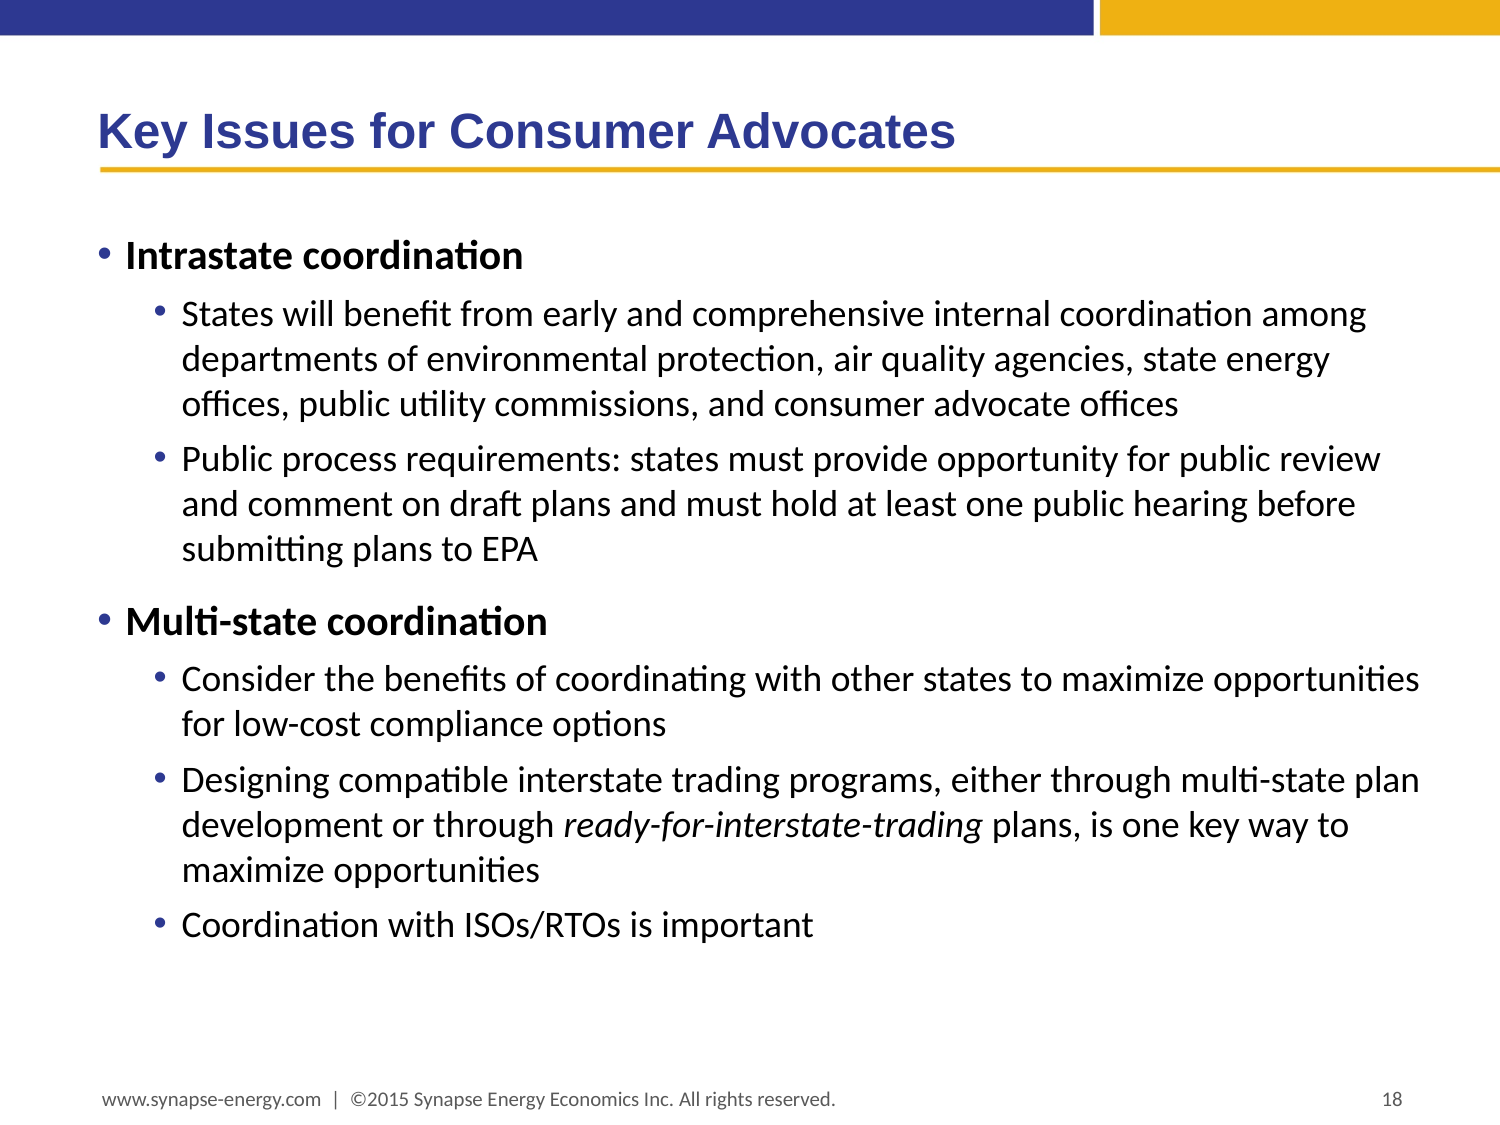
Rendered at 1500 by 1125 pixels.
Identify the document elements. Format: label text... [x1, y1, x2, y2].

title Key Issues for Consumer Advocates [82, 59, 1123, 168]
slide_number 18 [1352, 1066, 1418, 1125]
footer www.synapse-energy.com | ©2015 Synapse Energy Economics Inc. All rights reserved. [86, 1066, 1002, 1125]
picture [0, 0, 1500, 1125]
list Intrastate coordination States will benefit from early and comprehensive internal coordination among departments of environmental protection, air quality agencies, state energy offices, public utility commissions, and consumer advocate offices Public process requirements: states must provide opportunity for public review and comment on draft plans and must hold at least one public hearing before submitting plans to EPA Multi-state coordination Consider the benefits of coordinating with other states to maximize opportunities for low-cost compliance options Designing compatible interstate trading programs, either through multi-state plan development or through ready-for-interstate-trading plans, is one key way to maximize opportunities Coordination with ISOs/RTOs is important [82, 216, 1442, 1014]
